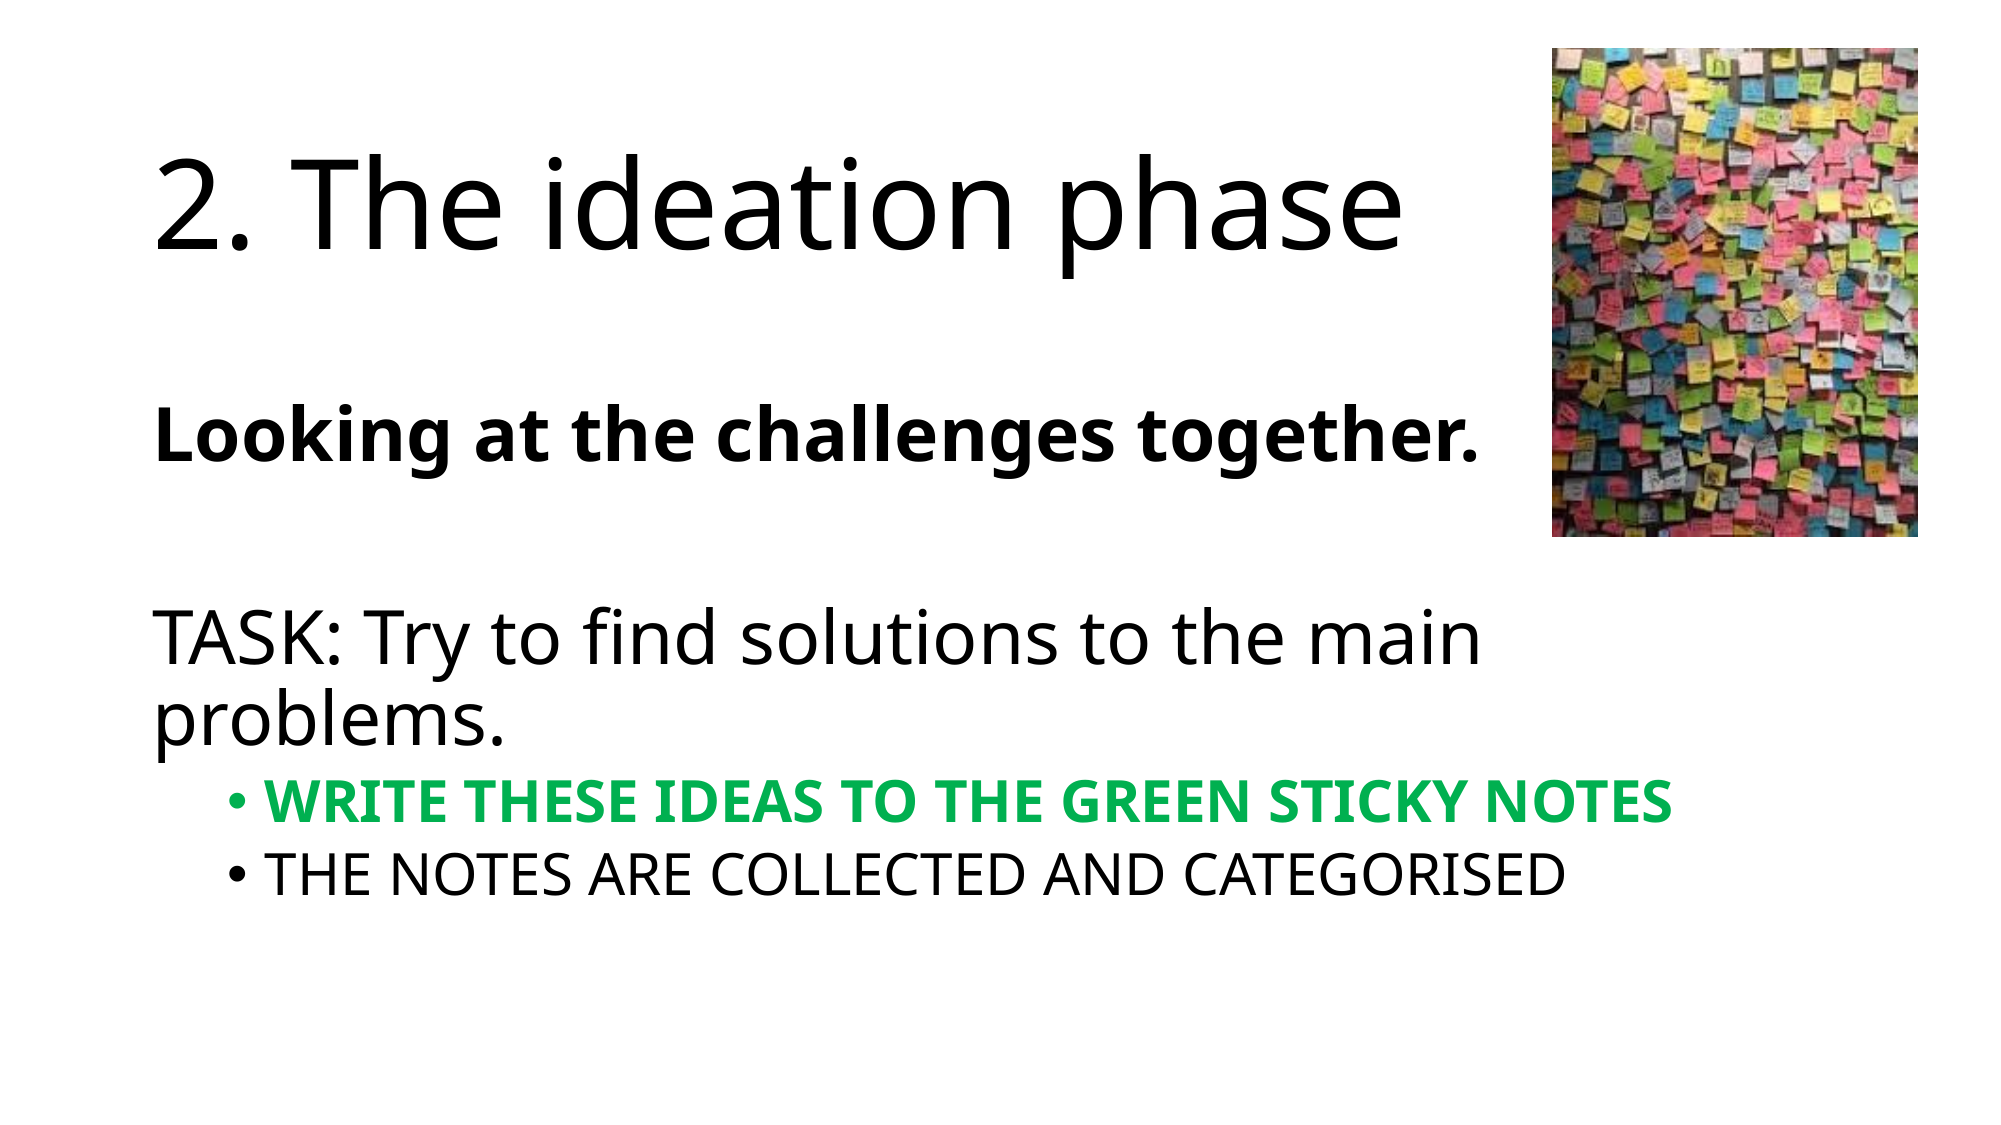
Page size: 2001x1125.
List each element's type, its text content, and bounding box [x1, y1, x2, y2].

list Looking at the challenges together. TASK: Try to find solutions to the main problems. WRITE THESE IDEAS TO THE GREEN STICKY NOTES THE NOTES ARE COLLECTED AND CATEGORISED [137, 388, 1863, 1014]
picture [1552, 48, 1918, 537]
title 2. The ideation phase [137, 100, 1552, 318]
